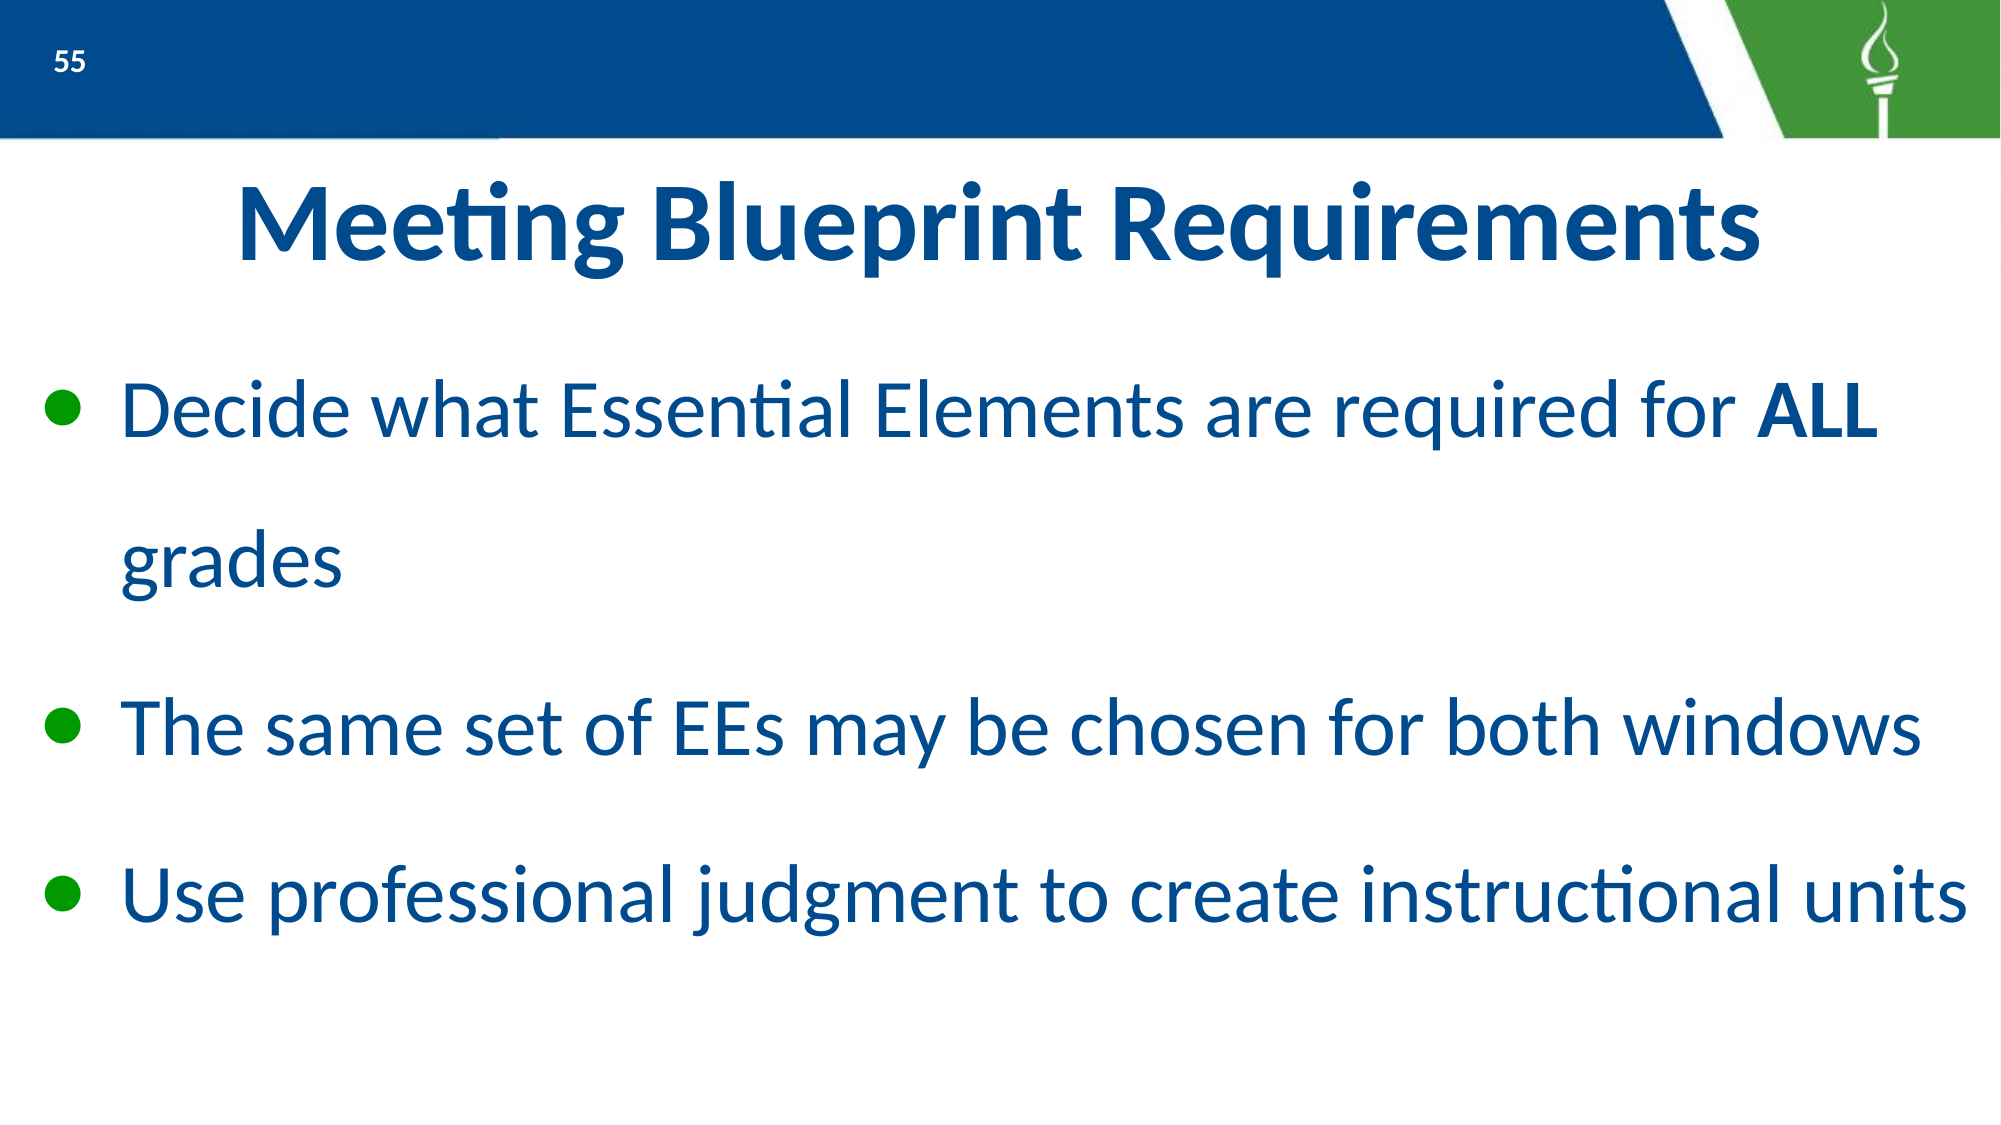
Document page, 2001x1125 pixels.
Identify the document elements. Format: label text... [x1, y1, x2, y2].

picture [0, 0, 2001, 1125]
slide_number 55 [33, 29, 200, 89]
title Meeting Blueprint Requirements [0, 137, 2000, 294]
list Decide what Essential Elements are required for ALL grades The same set of EEs may be chosen for both windows Use professional judgment to create instructional units [0, 294, 2000, 1125]
